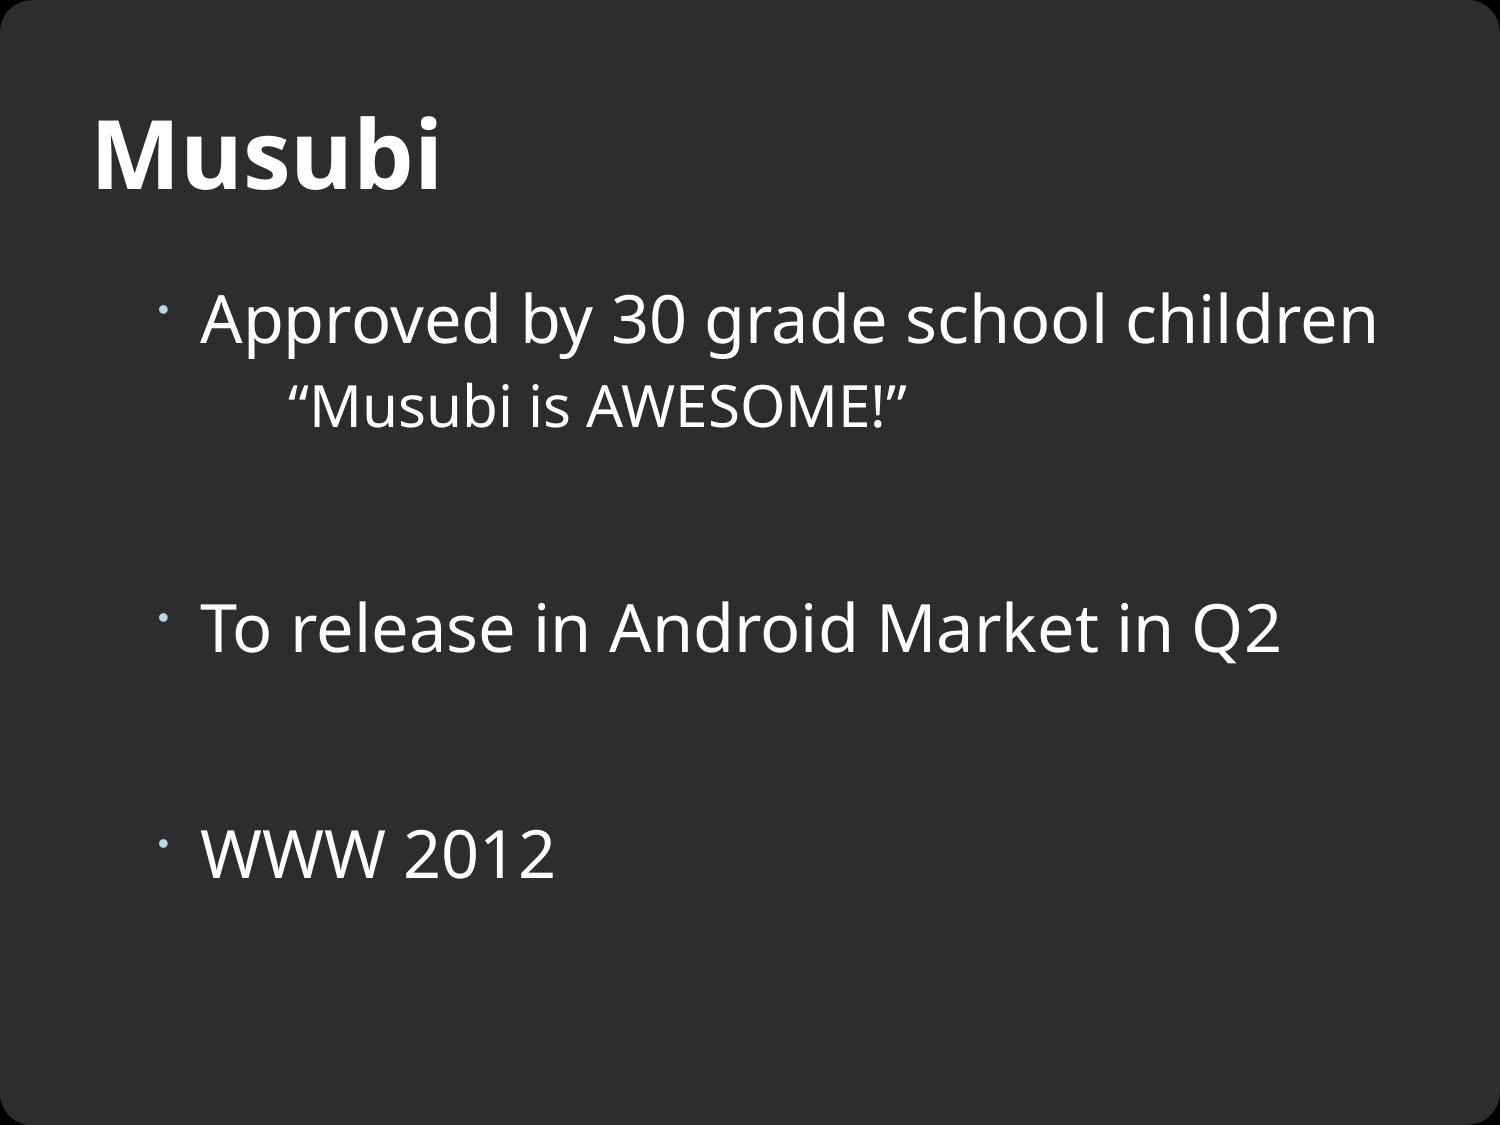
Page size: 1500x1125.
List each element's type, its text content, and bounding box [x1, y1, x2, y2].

list Approved by 30 grade school children “Musubi is AWESOME!” To release in Android Market in Q2 WWW 2012 [137, 269, 1452, 1051]
title Musubi [74, 86, 1451, 255]
